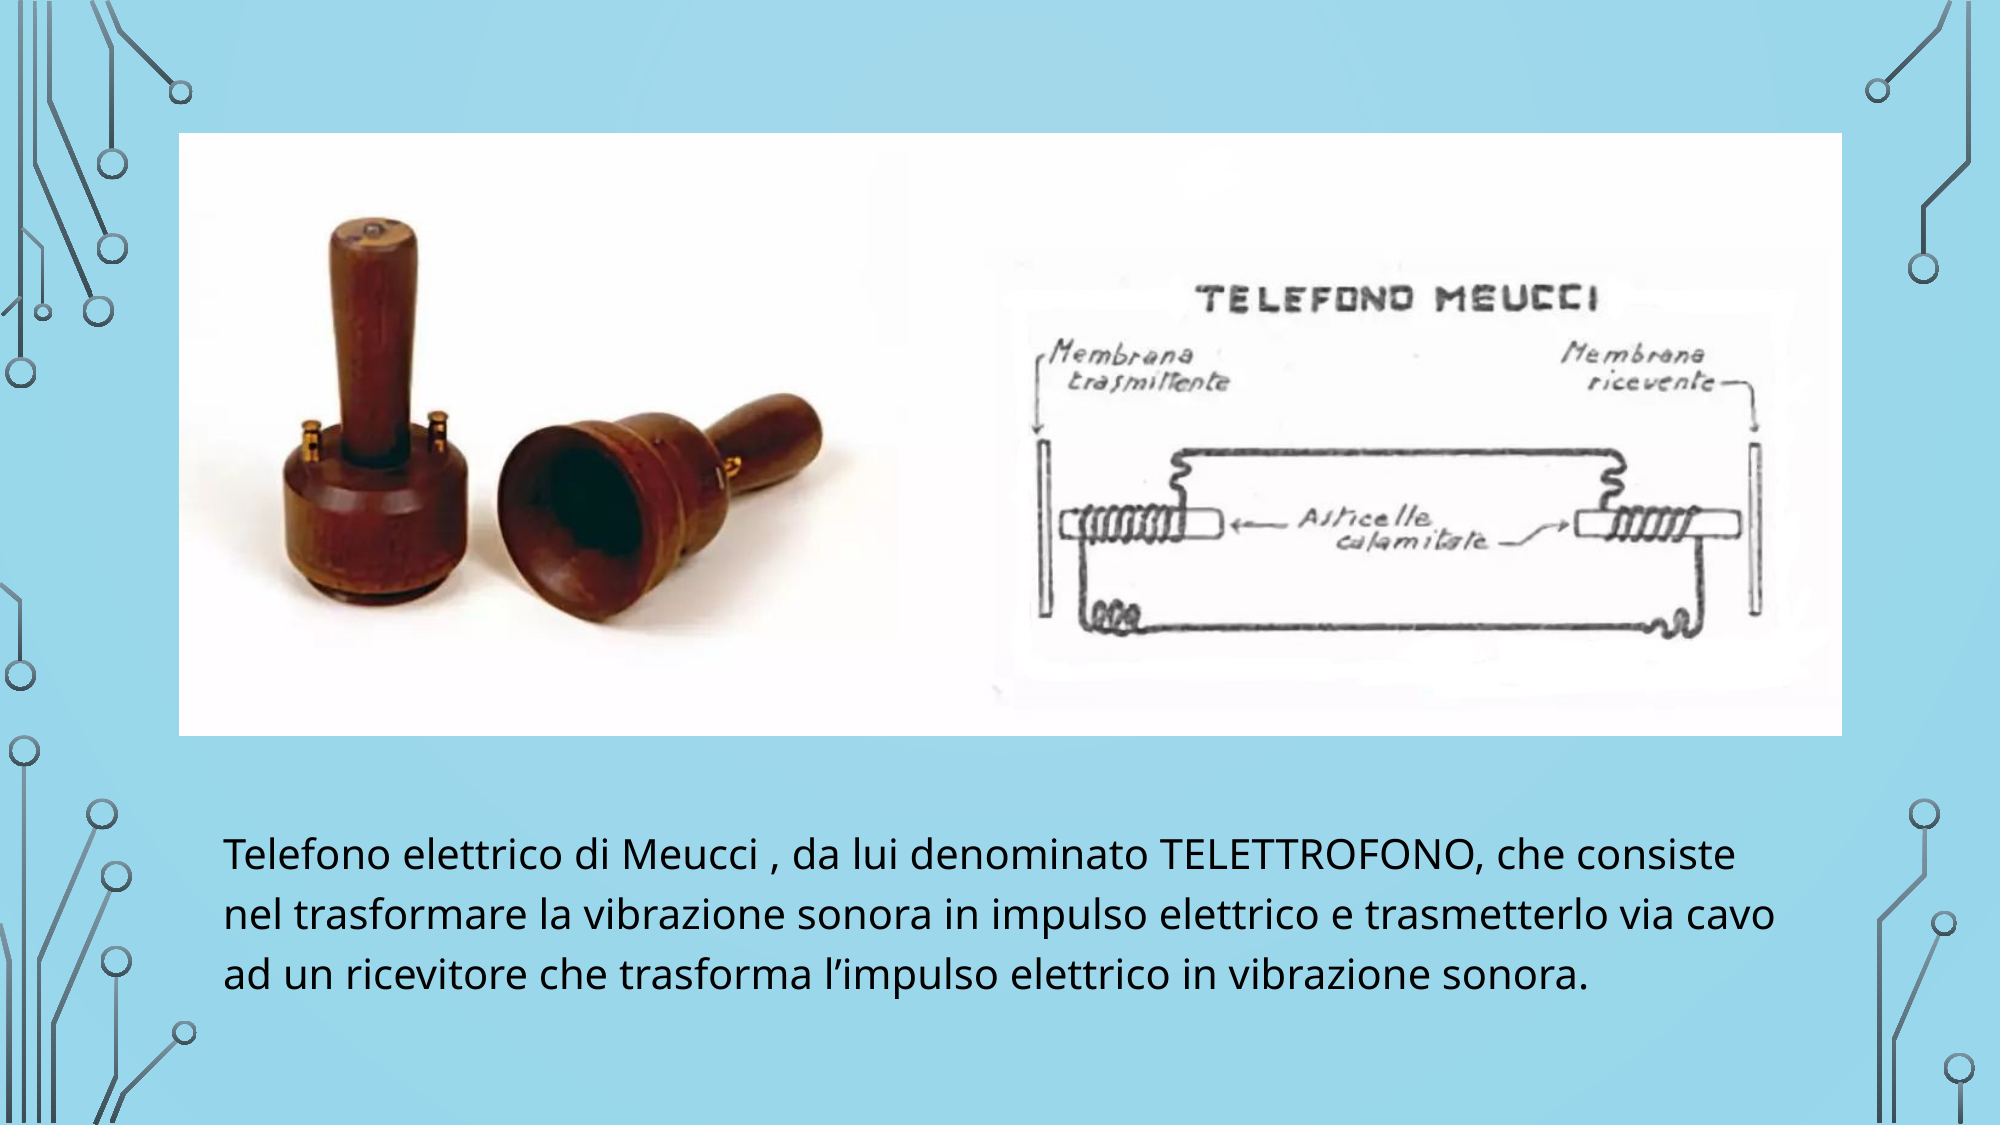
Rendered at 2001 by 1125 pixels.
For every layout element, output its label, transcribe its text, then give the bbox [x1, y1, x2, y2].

list Telefono elettrico di Meucci , da lui denominato TELETTROFONO, che consiste nel trasformare la vibrazione sonora in impulso elettrico e trasmetterlo via cavo ad un ricevitore che trasforma l’impulso elettrico in vibrazione sonora. [208, 810, 1792, 930]
picture [179, 133, 1843, 736]
